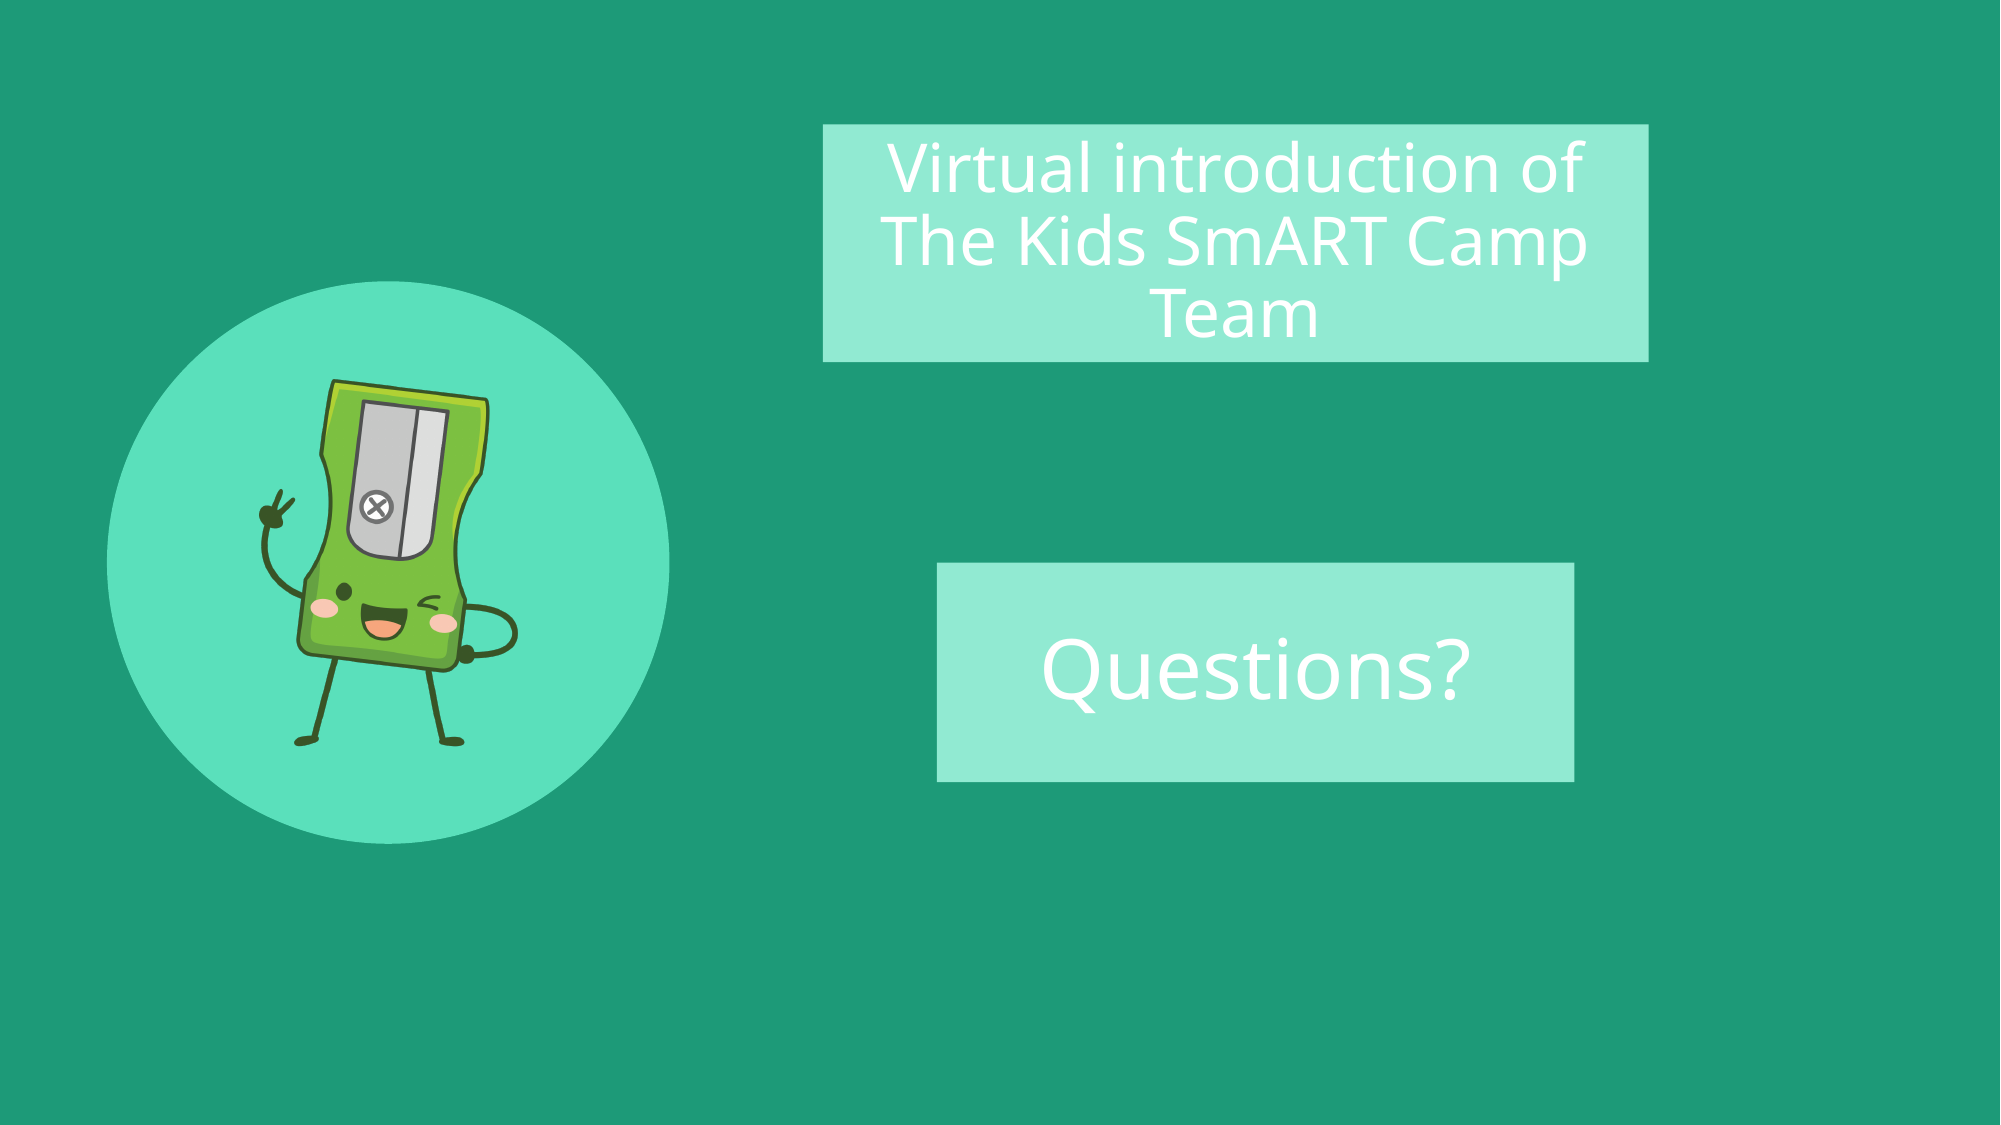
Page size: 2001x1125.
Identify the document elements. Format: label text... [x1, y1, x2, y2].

title Questions? [936, 562, 1575, 783]
text_box [105, 280, 671, 845]
picture [259, 378, 518, 747]
text_box Virtual introduction of The Kids SmART Camp Team [822, 124, 1649, 363]
